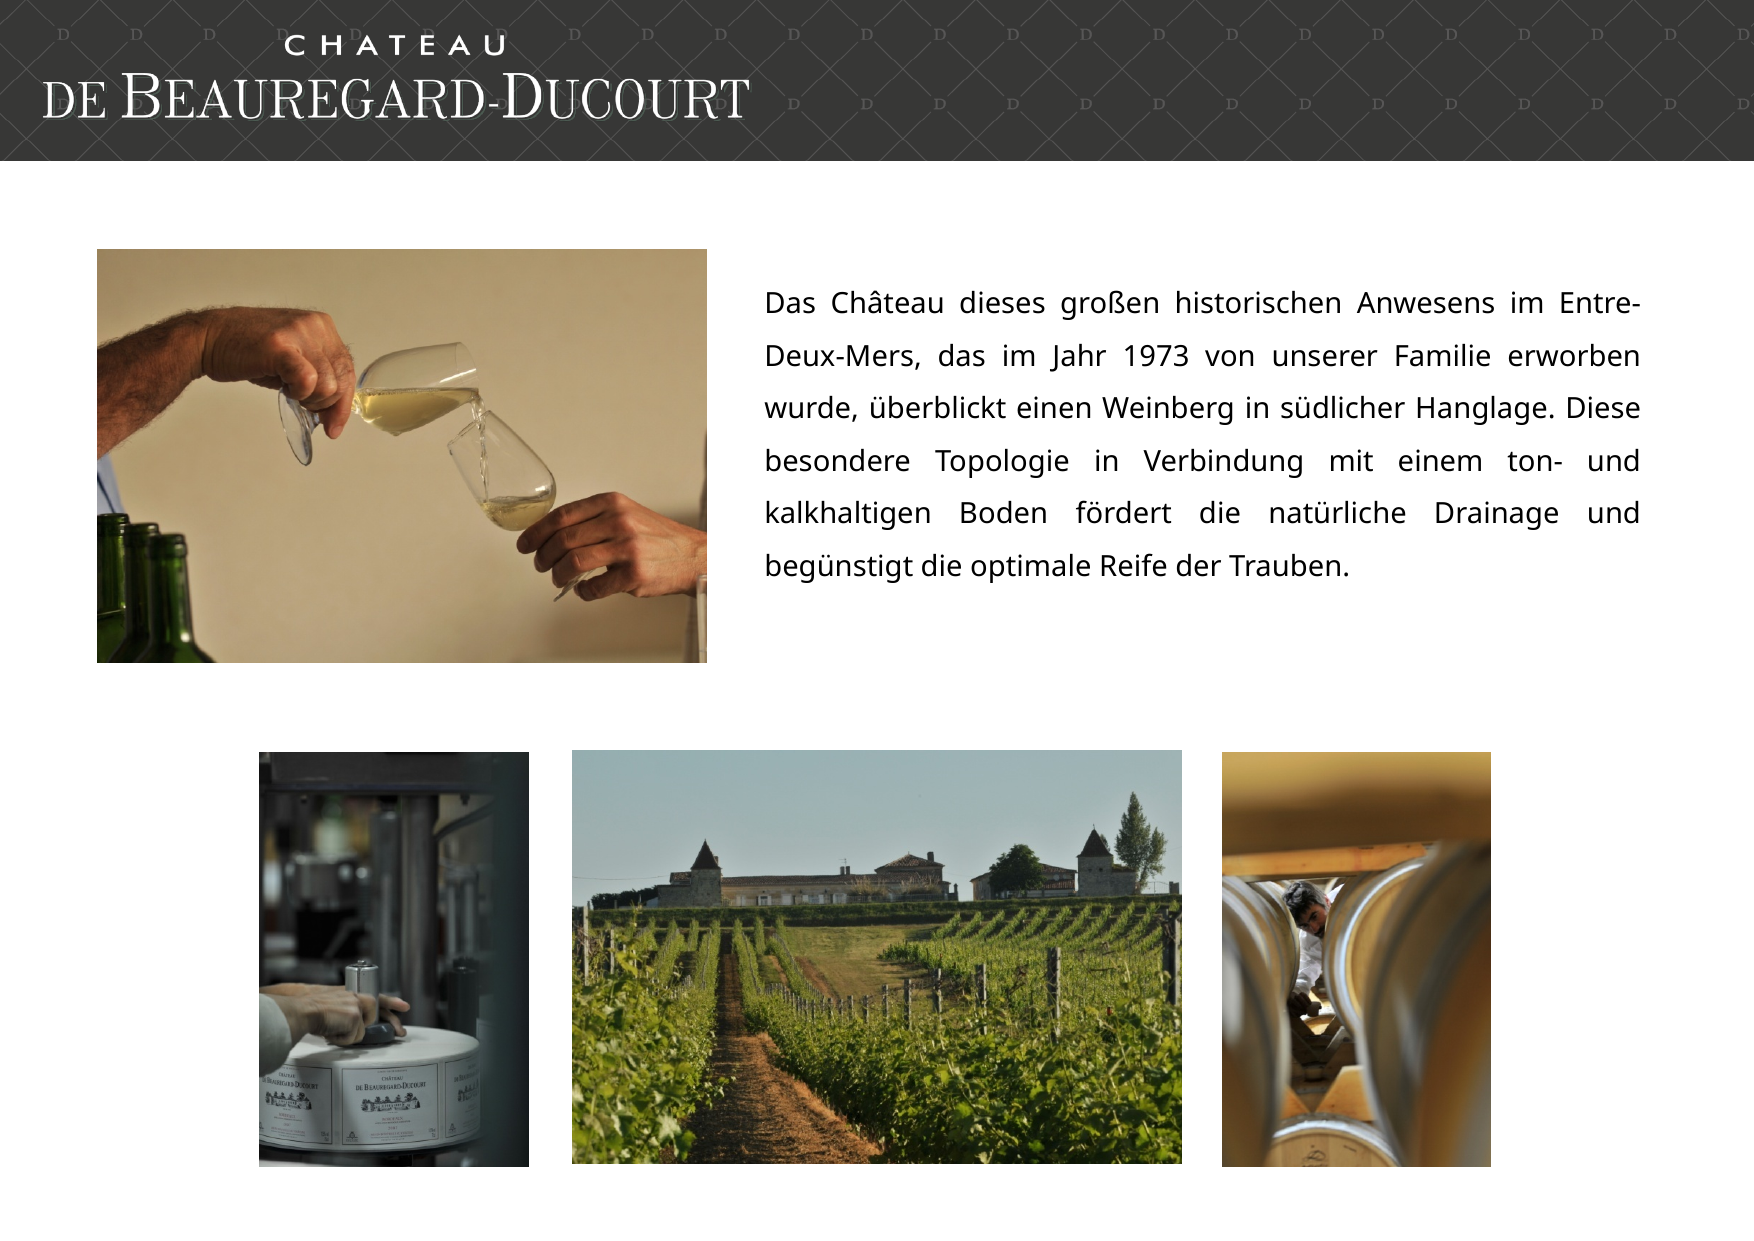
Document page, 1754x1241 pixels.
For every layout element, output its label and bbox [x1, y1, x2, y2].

picture [1221, 752, 1492, 1167]
picture [572, 749, 1182, 1164]
text_box [97, 248, 1657, 663]
picture [0, 0, 1754, 223]
picture [259, 752, 529, 1167]
